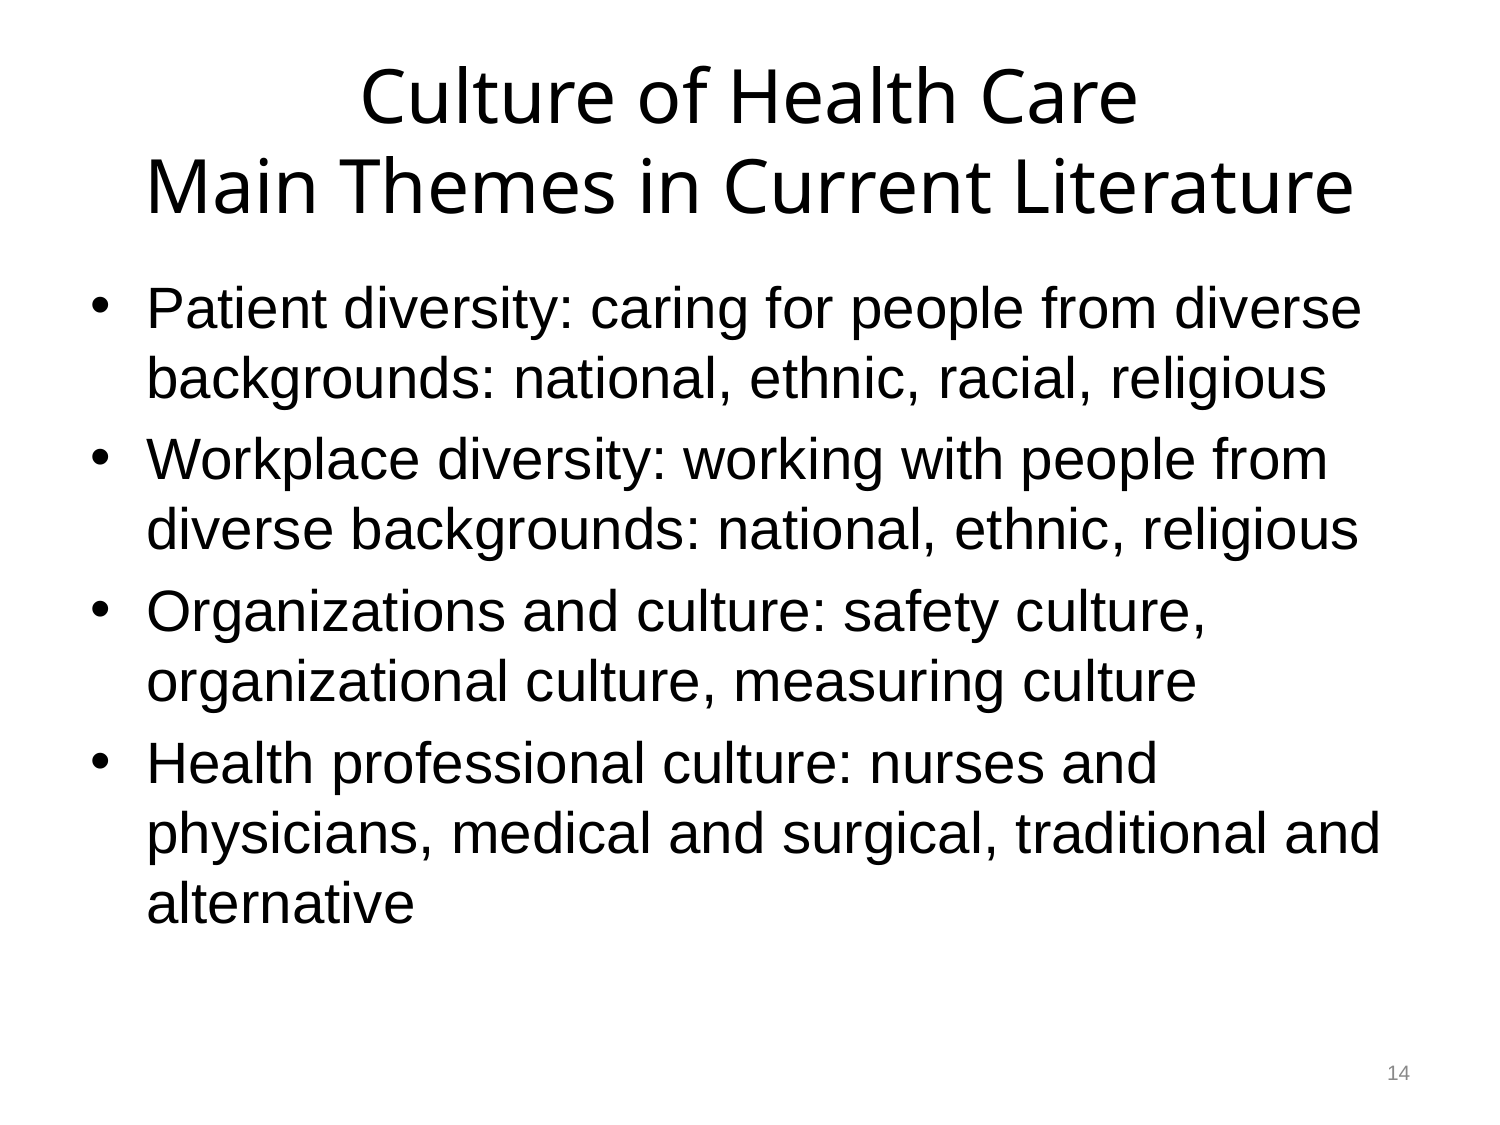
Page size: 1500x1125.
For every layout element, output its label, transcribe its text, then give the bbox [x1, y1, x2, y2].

slide_number 14 [1341, 1027, 1425, 1118]
list Patient diversity: caring for people from diverse backgrounds: national, ethnic, racial, religious Workplace diversity: working with people from diverse backgrounds: national, ethnic, religious Organizations and culture: safety culture, organizational culture, measuring culture Health professional culture: nurses and physicians, medical and surgical, traditional and alternative [75, 262, 1425, 1013]
title Culture of Health Care Main Themes in Current Literature [75, 45, 1425, 233]
